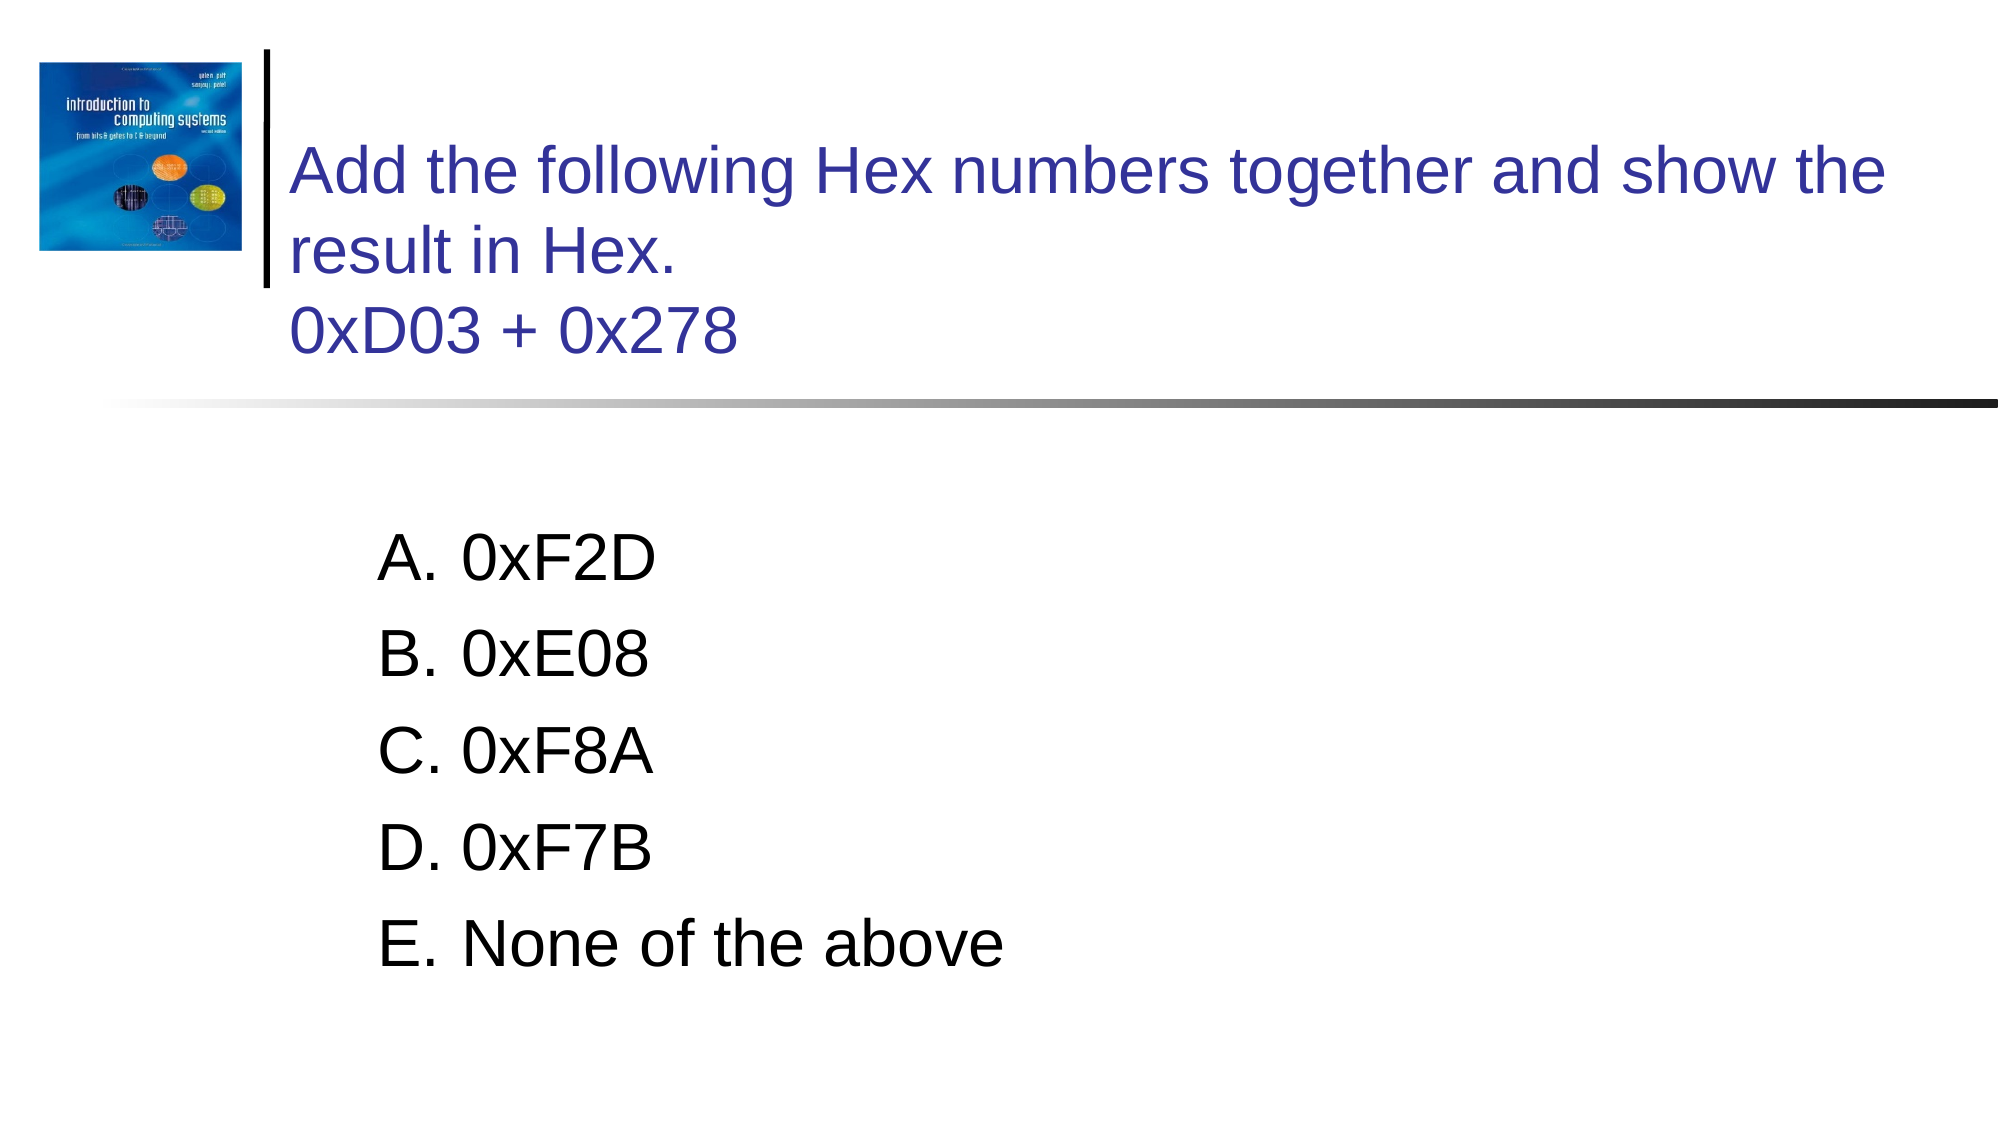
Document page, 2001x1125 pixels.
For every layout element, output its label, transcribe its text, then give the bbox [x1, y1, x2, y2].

title Add the following Hex numbers together and show the result in Hex. 0xD03 + 0x278 [275, 149, 1975, 375]
list 0xF2D 0xE08 0xF8A 0xF7B None of the above [362, 459, 1538, 1125]
picture [39, 62, 242, 251]
